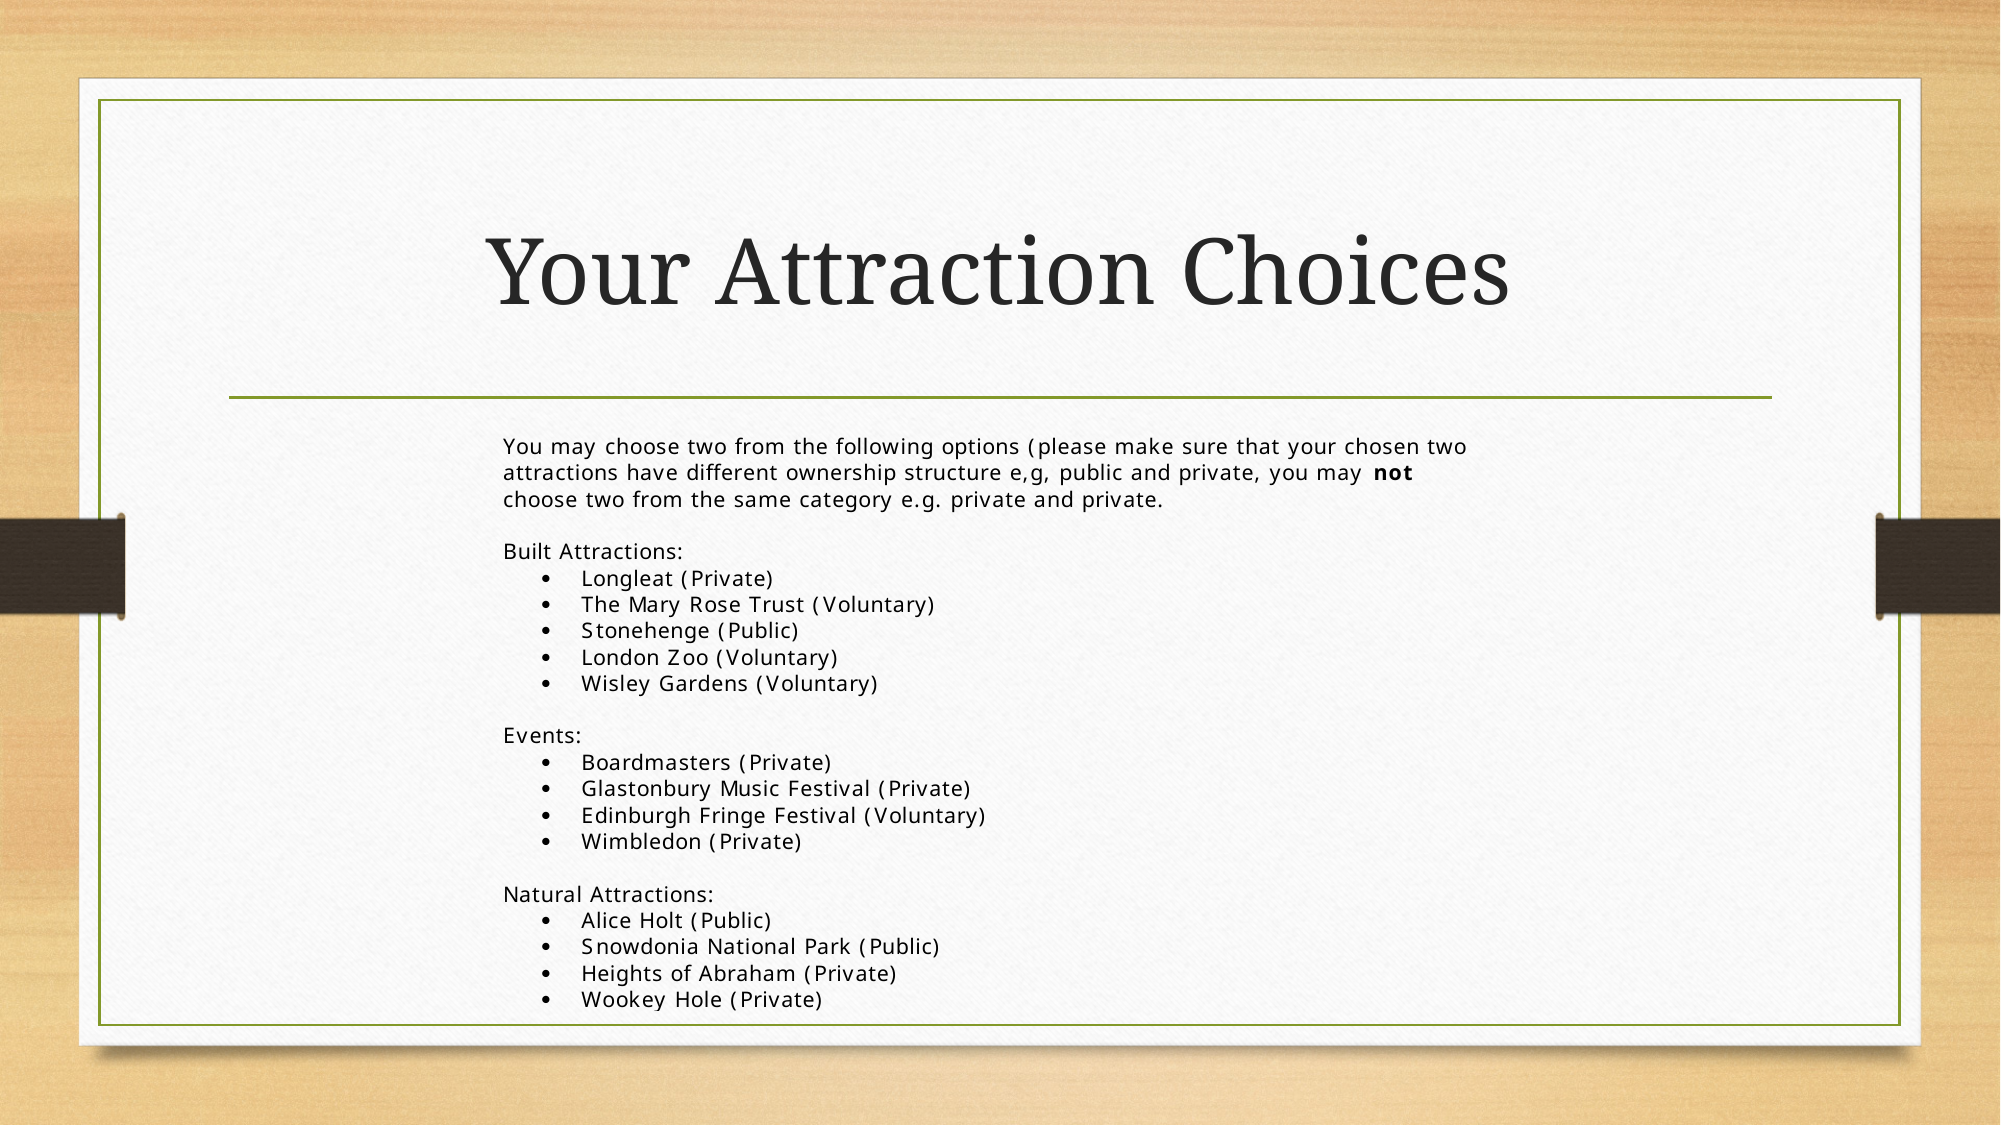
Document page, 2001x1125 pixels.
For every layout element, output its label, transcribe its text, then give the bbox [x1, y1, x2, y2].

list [502, 432, 1479, 1011]
picture [0, 0, 2001, 1125]
title Your Attraction Choices [212, 161, 1788, 375]
